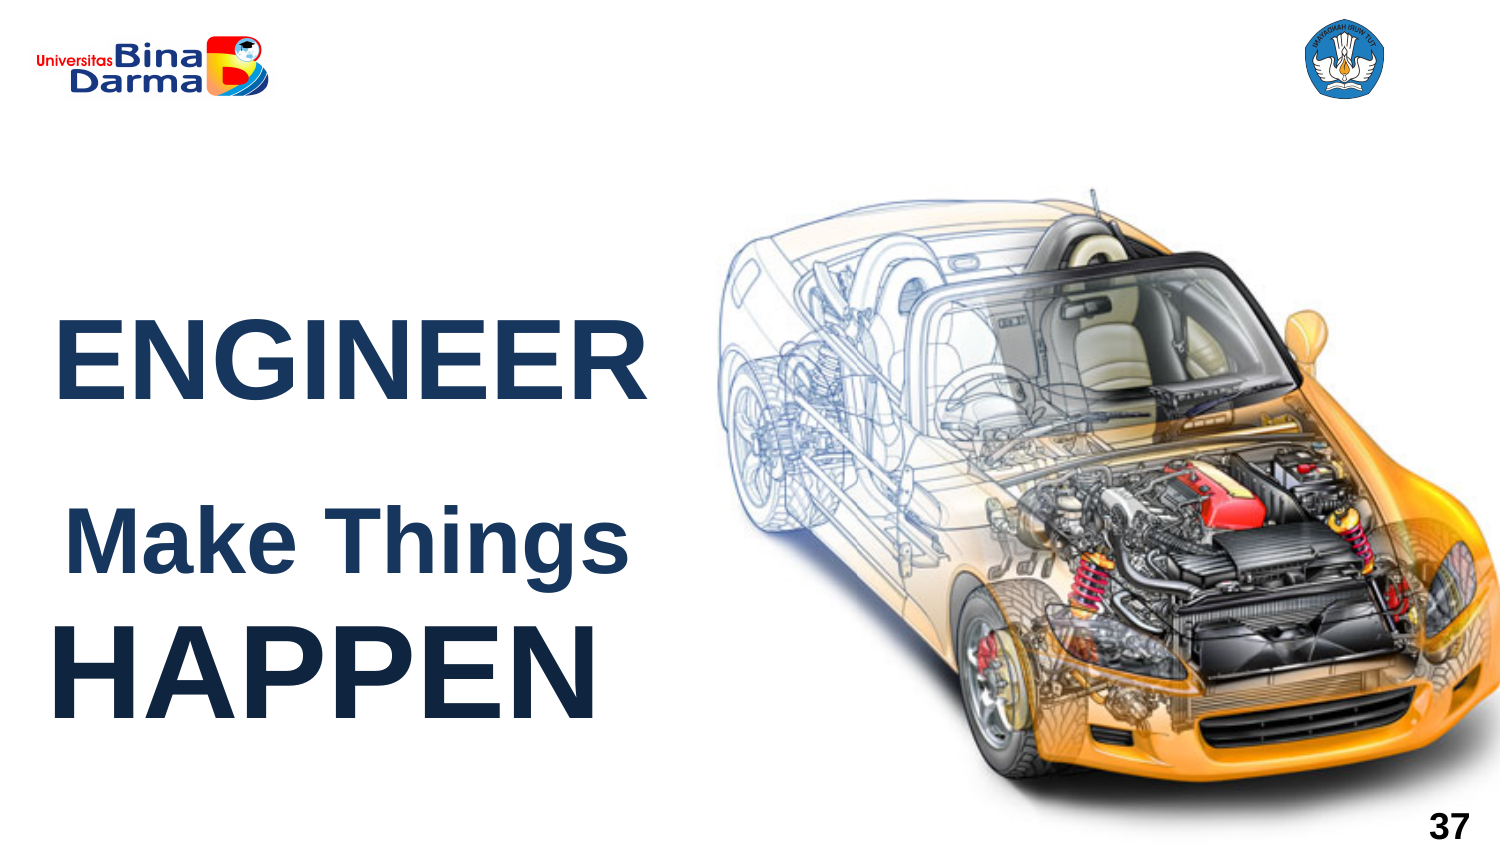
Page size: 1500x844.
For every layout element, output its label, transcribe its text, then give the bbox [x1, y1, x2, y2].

text_box HAPPEN [31, 577, 642, 741]
picture [665, 157, 1500, 844]
picture [27, 32, 282, 101]
picture [1303, 17, 1386, 101]
text_box Make Things [49, 472, 660, 586]
text_box ENGINEER [37, 277, 660, 441]
